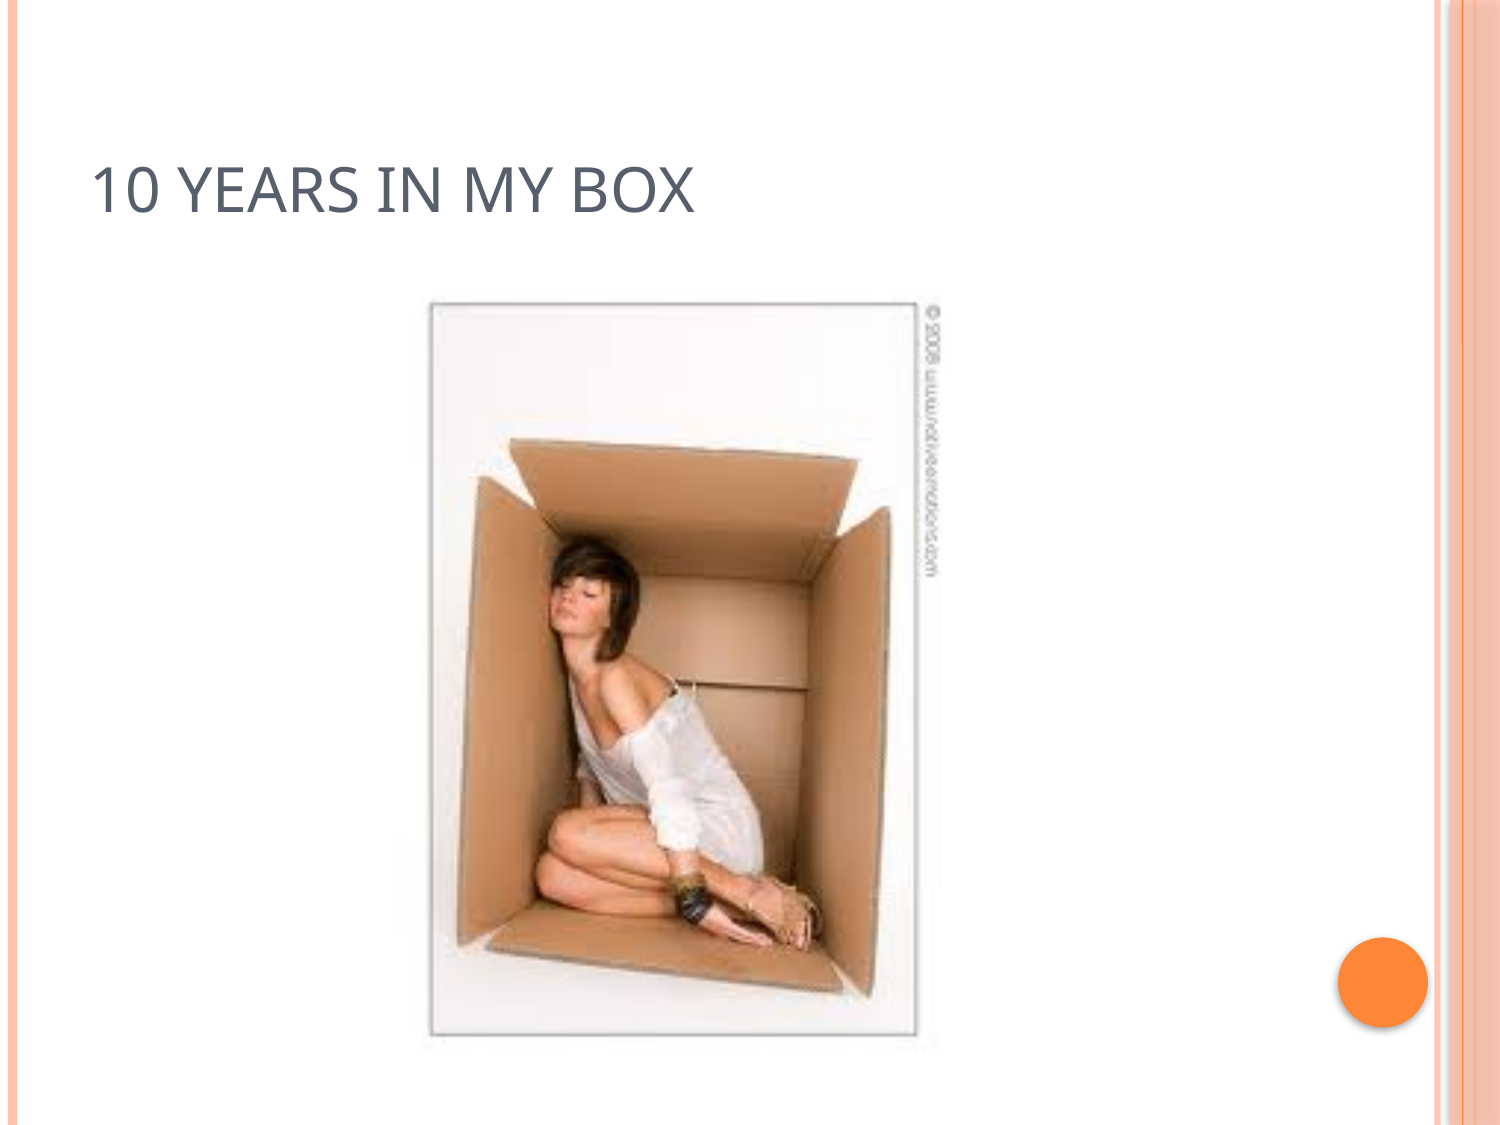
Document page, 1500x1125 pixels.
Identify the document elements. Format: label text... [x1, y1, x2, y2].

title 10 years in my box [75, 45, 1300, 233]
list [399, 274, 951, 1067]
